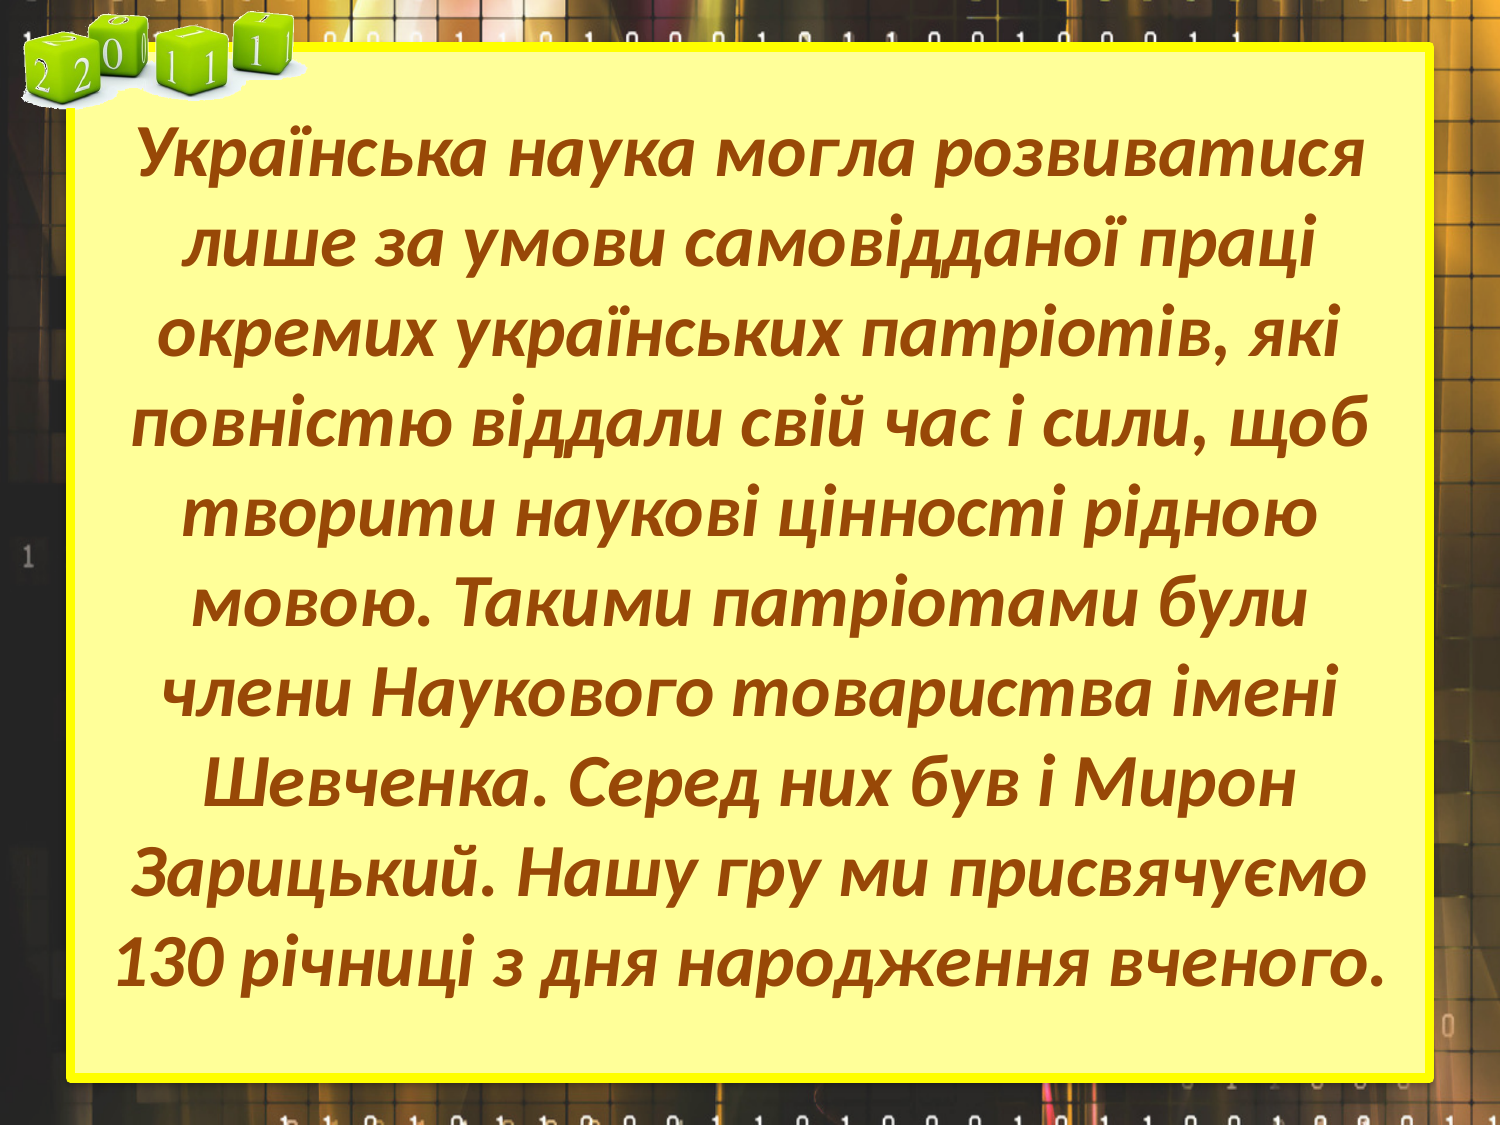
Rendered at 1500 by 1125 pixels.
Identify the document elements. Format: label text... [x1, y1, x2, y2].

picture [0, 0, 332, 118]
title Українська наука могла розвиватися лише за умови самовідданої праці окремих українських патріотів, які повністю віддали свій час і сили, щоб творити наукові цінності рідною мовою. Такими патріотами були члени Наукового товариства імені Шевченка. Серед них був і Мирон Зарицький. Нашу гру ми присвячуємо 130 річниці з дня народження вченого. [75, 45, 1425, 1059]
